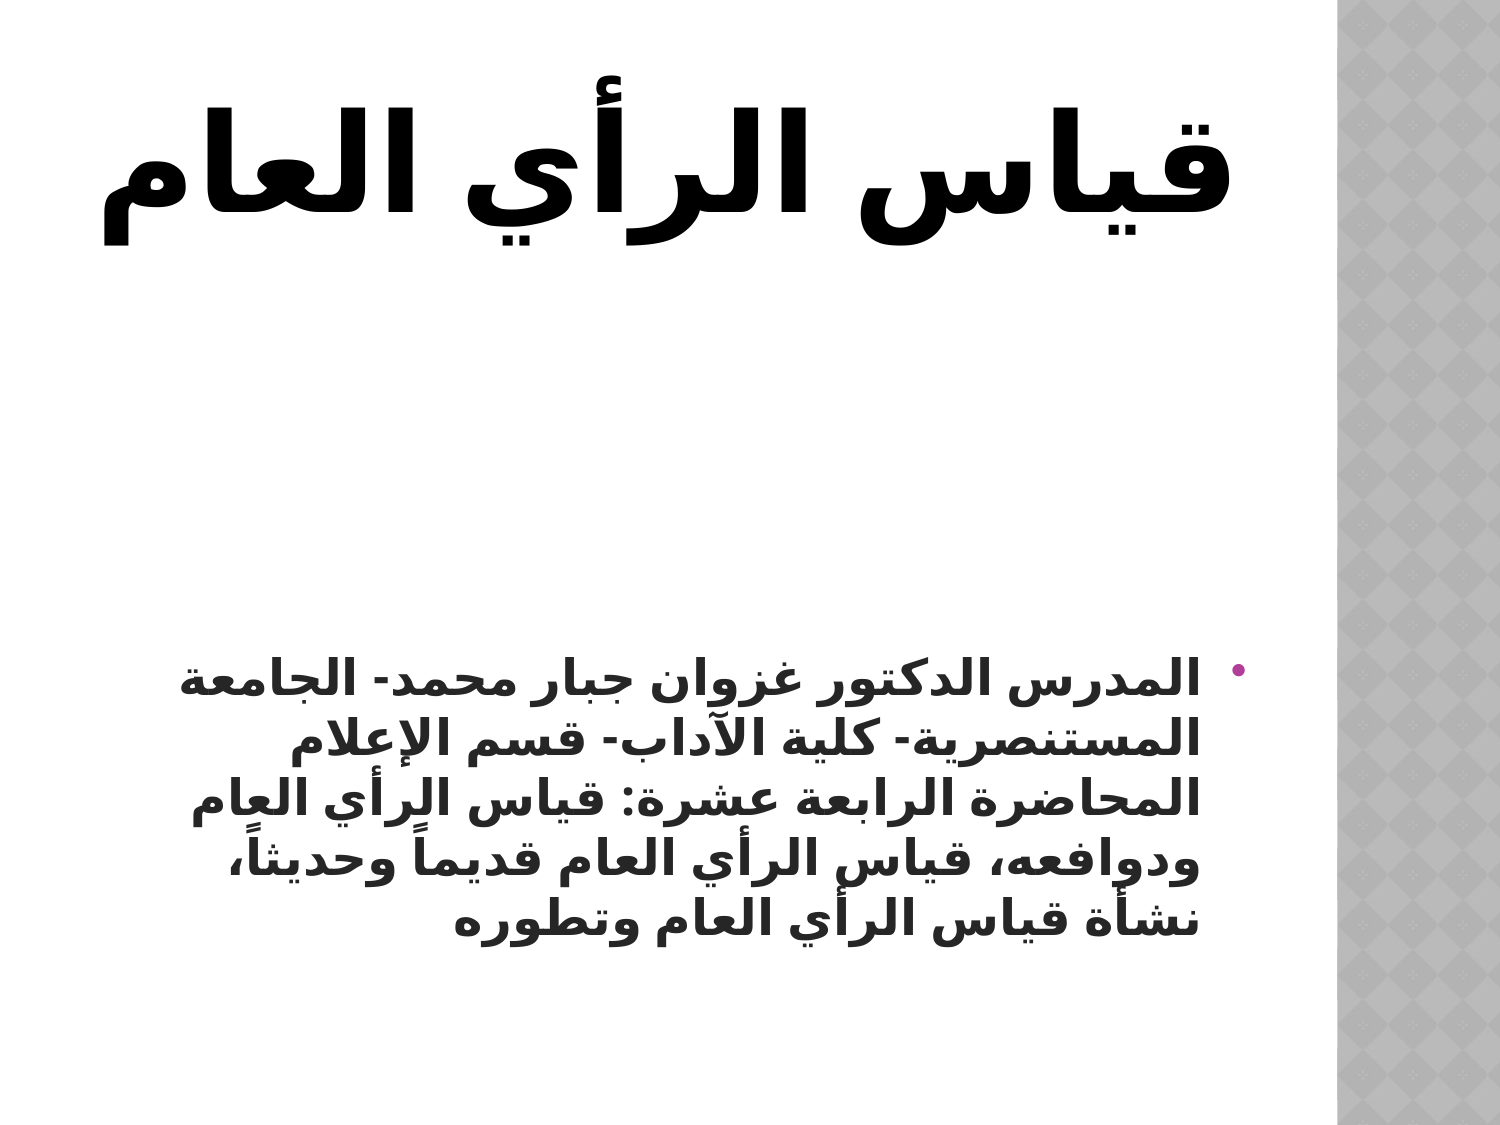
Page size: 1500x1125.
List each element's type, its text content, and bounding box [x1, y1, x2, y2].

list المدرس الدكتور غزوان جبار محمد- الجامعة المستنصرية- كلية الآداب- قسم الإعلام المحاضرة الرابعة عشرة: قياس الرأي العام ودوافعه، قياس الرأي العام قديماً وحديثاً، نشأة قياس الرأي العام وتطوره [99, 637, 1263, 1059]
title قياس الرأي العام [75, 52, 1263, 240]
